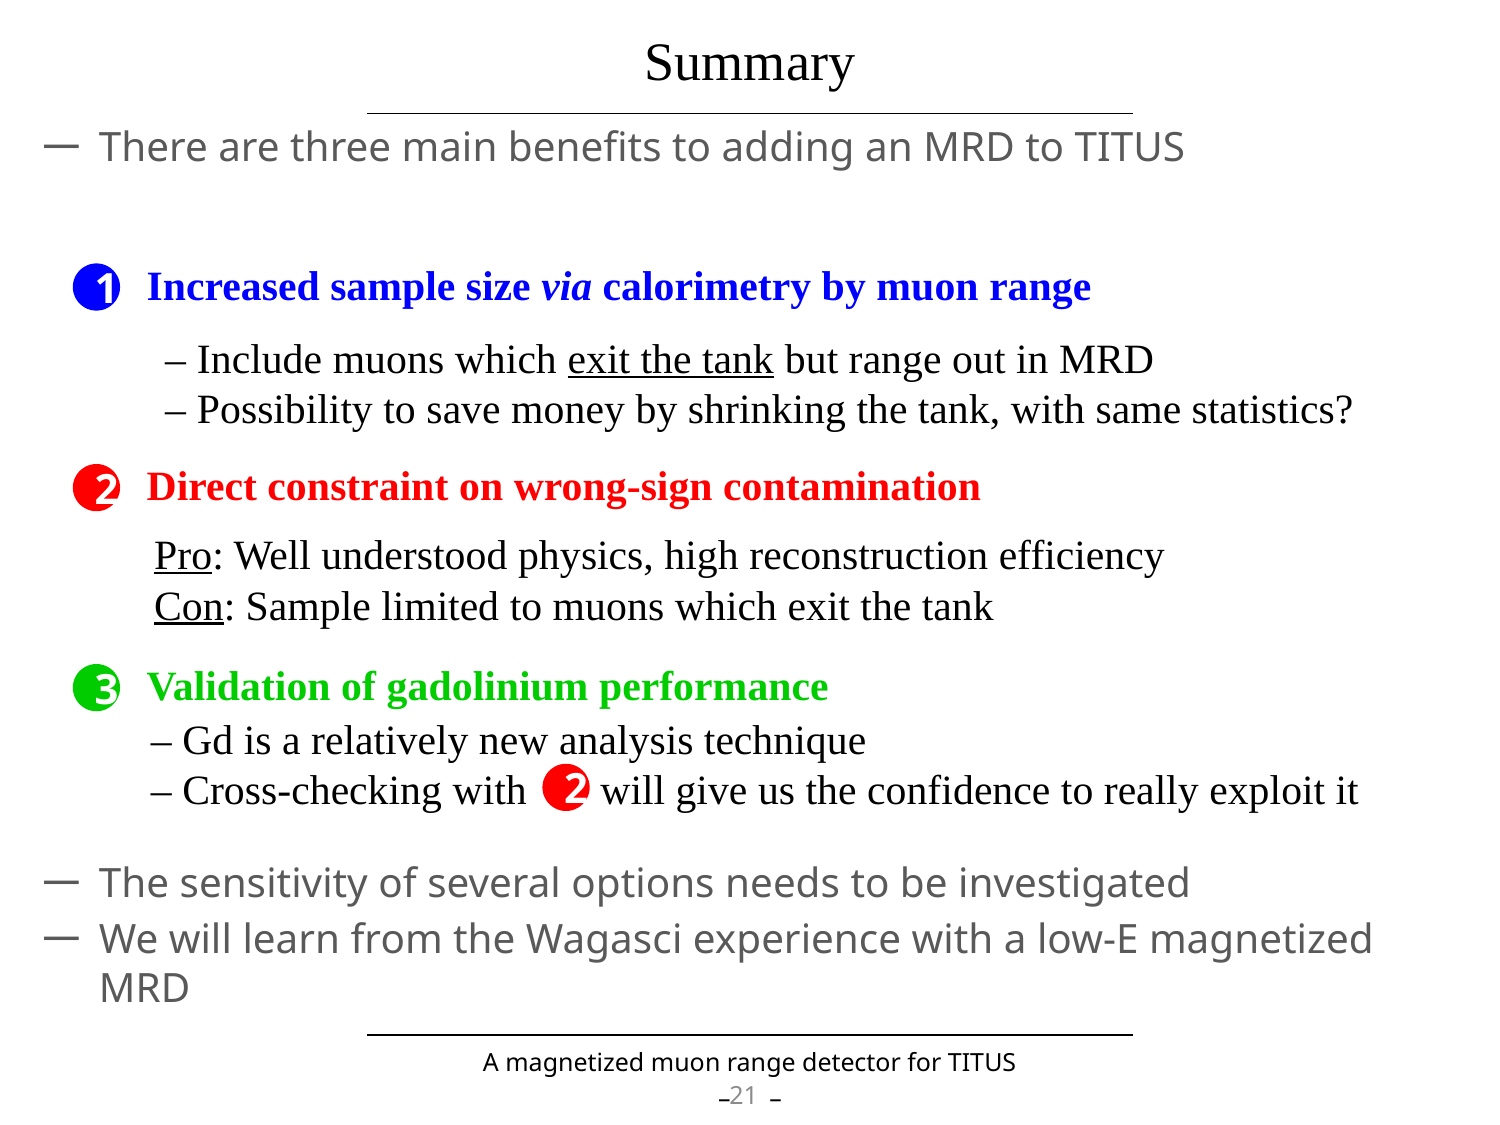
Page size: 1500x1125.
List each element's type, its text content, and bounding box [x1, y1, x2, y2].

footer A magnetized muon range detector for TITUS [367, 1040, 1133, 1076]
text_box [72, 251, 1385, 823]
slide_number 21 [367, 1076, 1133, 1118]
list There are three main benefits to adding an MRD to TITUS The sensitivity of several options needs to be investigated We will learn from the Wagasci experience with a low-E magnetized MRD [29, 113, 1483, 1024]
title Summary [0, 7, 1500, 110]
